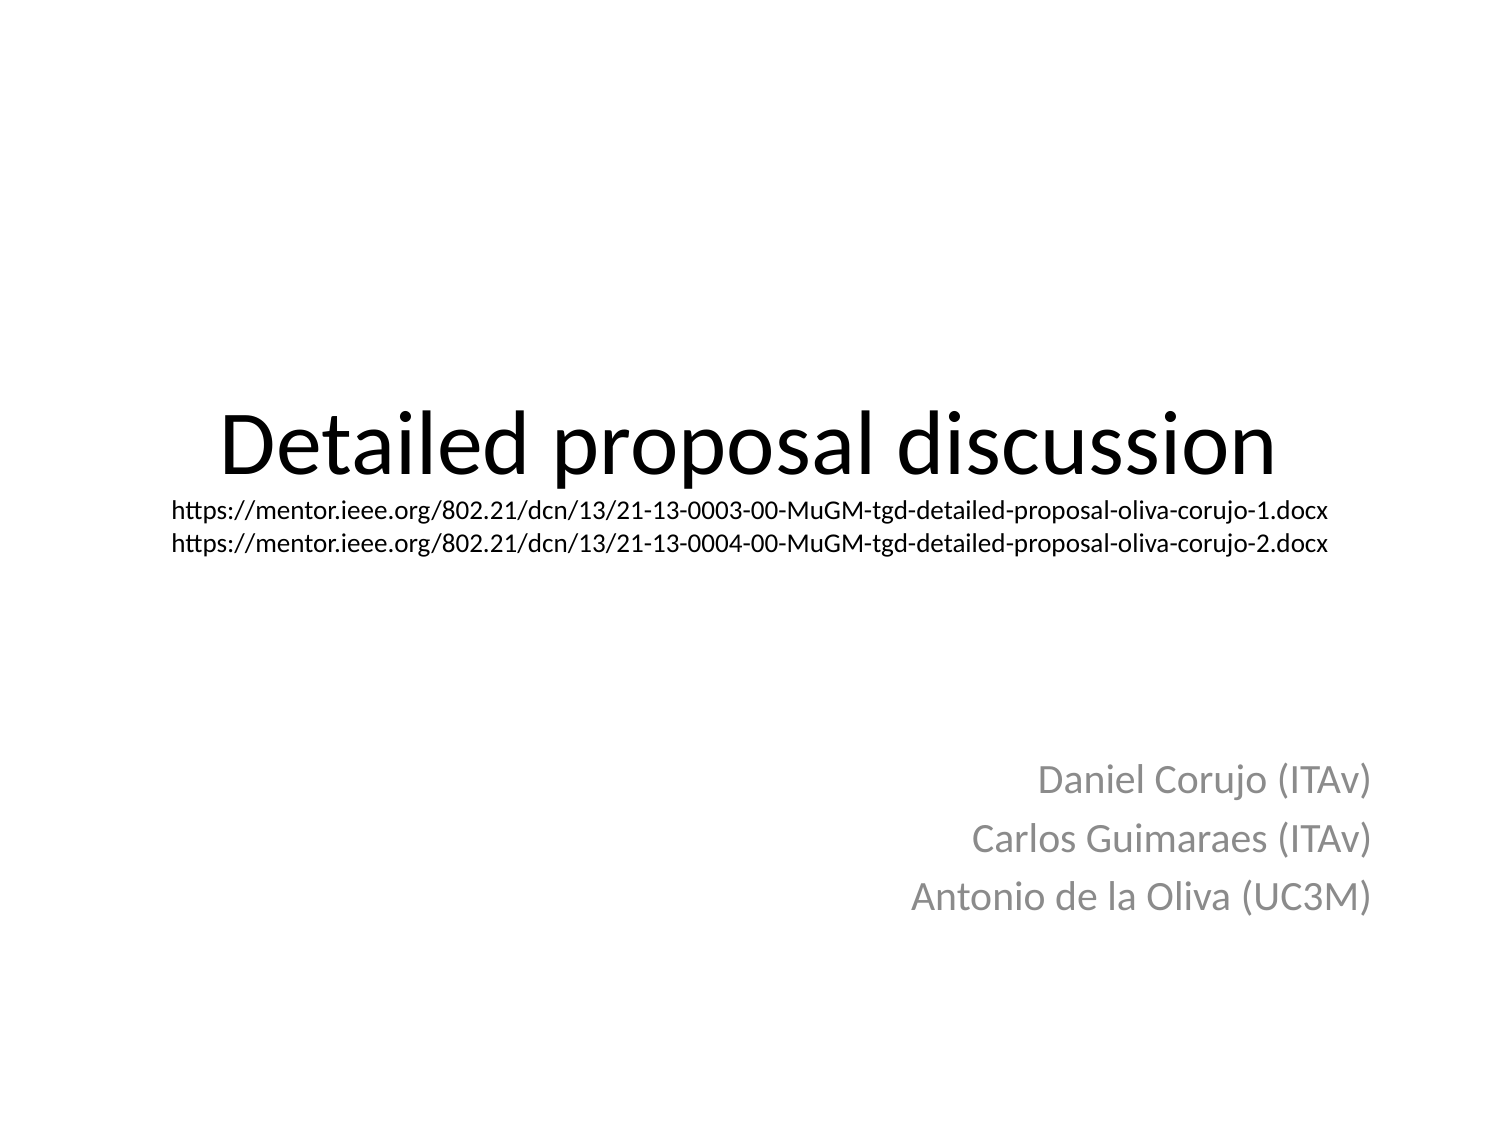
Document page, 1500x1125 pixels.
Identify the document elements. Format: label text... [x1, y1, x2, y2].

title Detailed proposal discussion https://mentor.ieee.org/802.21/dcn/13/21-13-0003-00-MuGM-tgd-detailed-proposal-oliva-corujo-1.docx https://mentor.ieee.org/802.21/dcn/13/21-13-0004-00-MuGM-tgd-detailed-proposal-oliva-corujo-2.docx [112, 349, 1388, 591]
subtitle Daniel Corujo (ITAv) Carlos Guimaraes (ITAv) Antonio de la Oliva (UC3M) [337, 744, 1388, 1033]
